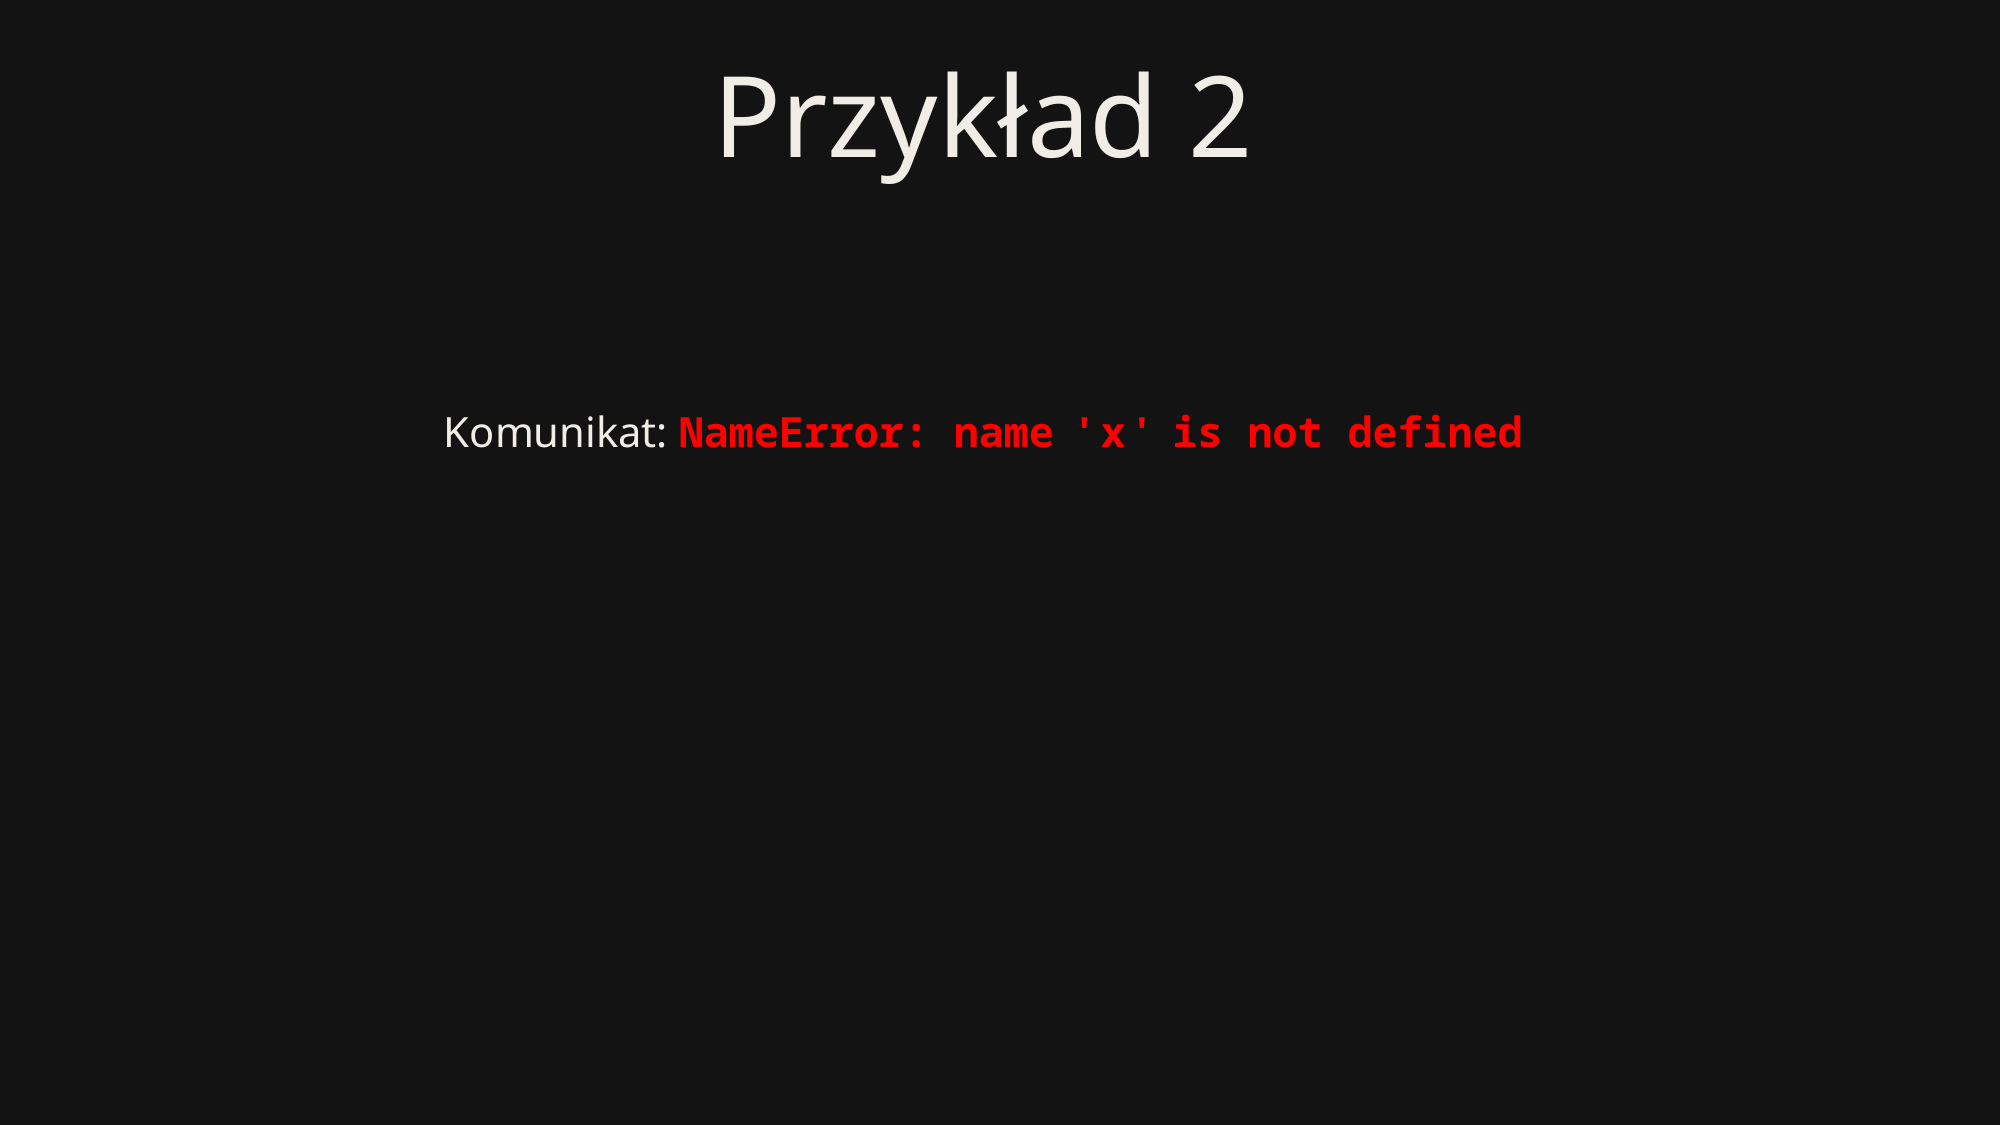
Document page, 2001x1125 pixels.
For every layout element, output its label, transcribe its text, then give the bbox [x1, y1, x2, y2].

title Przykład 2 [231, 21, 1736, 222]
subtitle Komunikat: NameError: name ' x ' is not defined Opis: użycie zmiennej, która nie istnieje Przyczyna: literówka w nazwie zmiennej, albo brak zmiennej Co zrobić: sprawdź czy nie ma błędu w nazwie, albo czy wyżej w kodzie jest ta zmienna utworzona [57, 340, 1909, 923]
